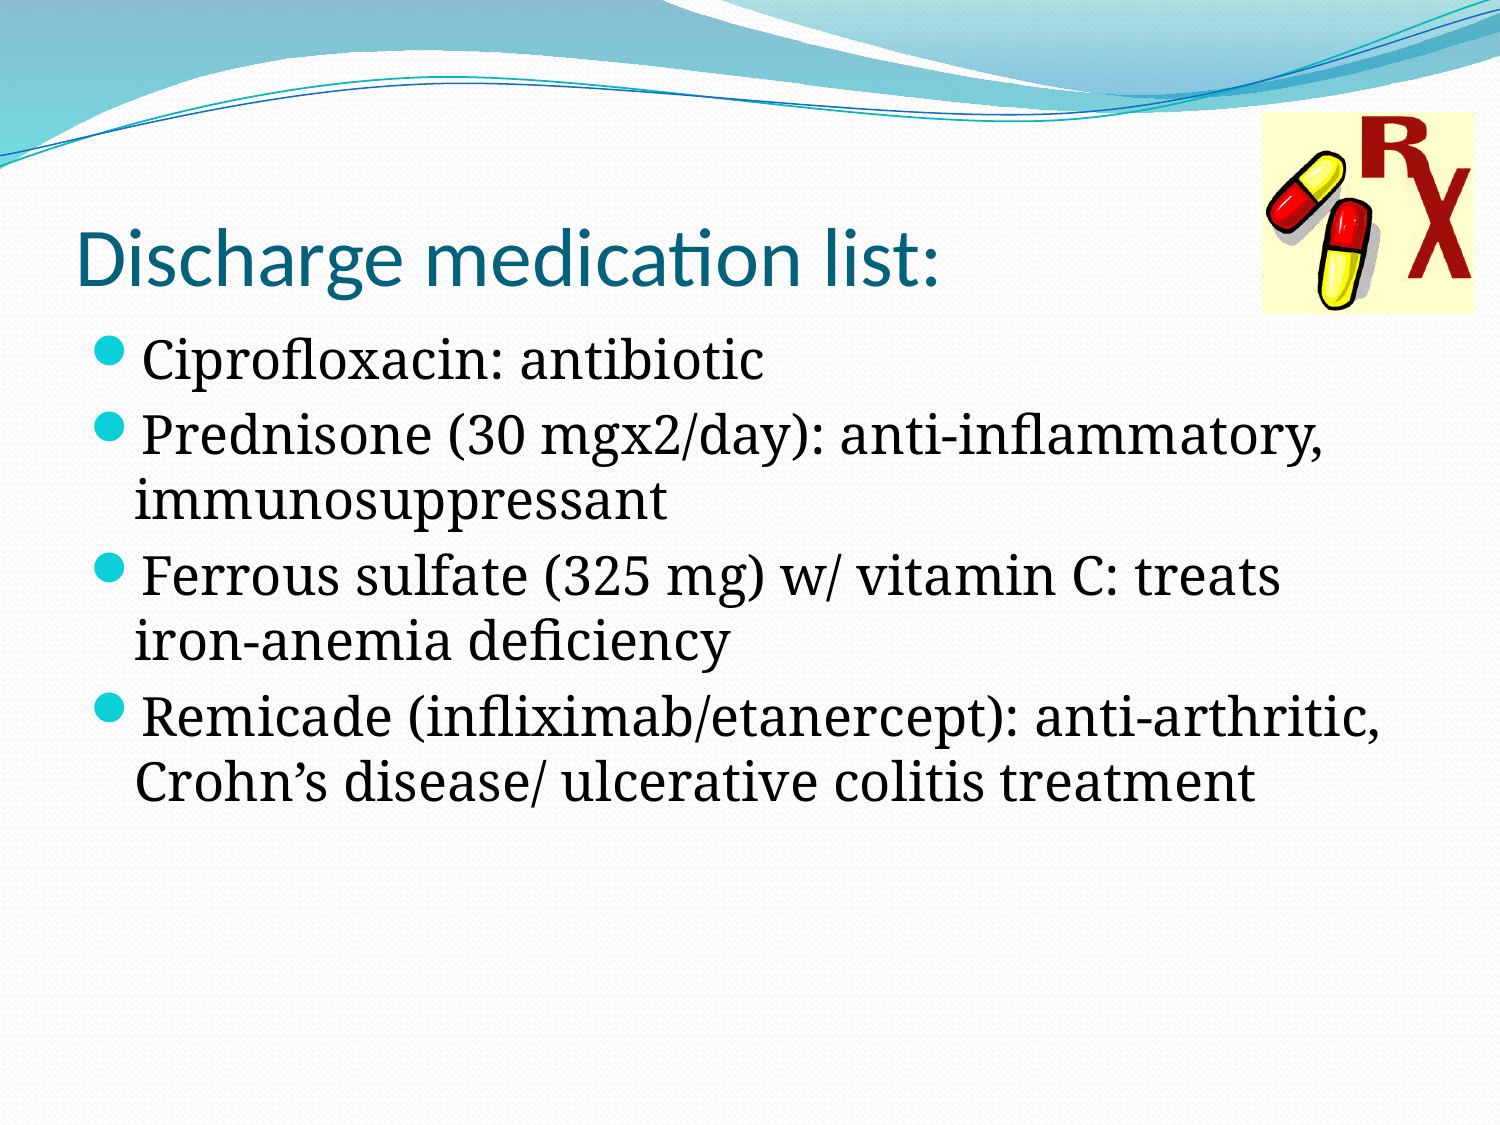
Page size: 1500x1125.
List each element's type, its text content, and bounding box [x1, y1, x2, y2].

title Discharge medication list: [74, 115, 1259, 304]
picture [1262, 112, 1476, 315]
list Ciprofloxacin: antibiotic Prednisone (30 mgx2/day): anti-inflammatory, immunosuppressant Ferrous sulfate (325 mg) w/ vitamin C: treats iron-anemia deficiency Remicade (infliximab/etanercept): anti-arthritic, Crohn’s disease/ ulcerative colitis treatment [74, 317, 1426, 1038]
